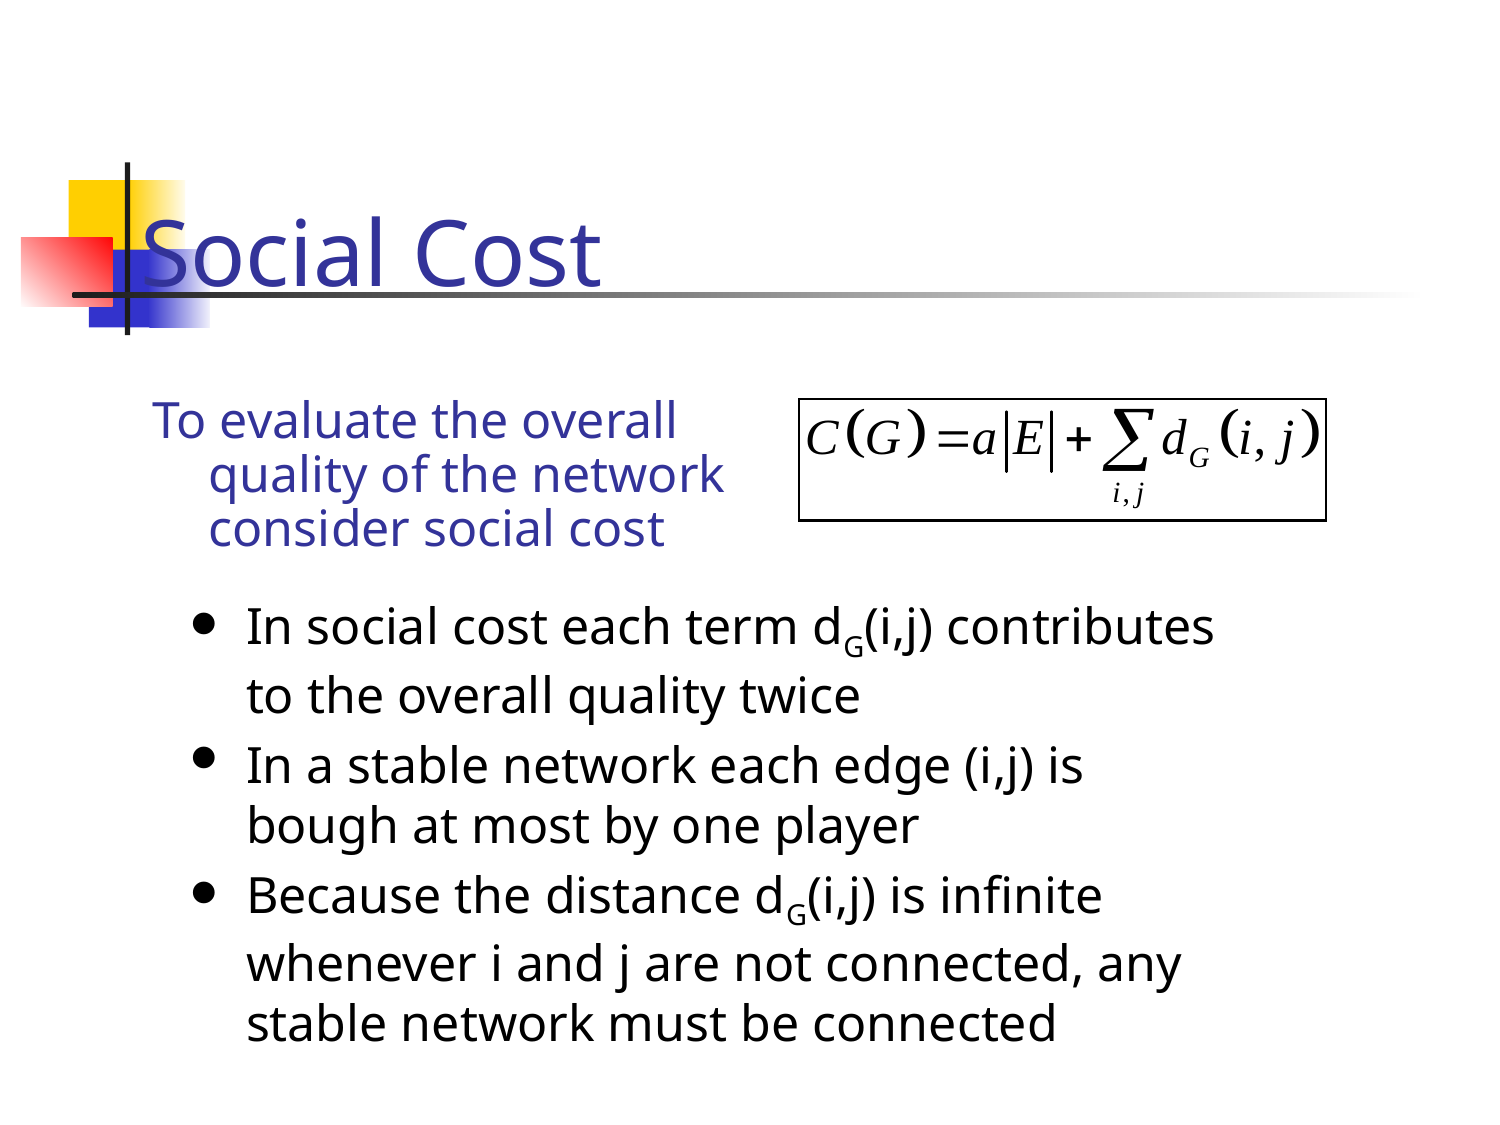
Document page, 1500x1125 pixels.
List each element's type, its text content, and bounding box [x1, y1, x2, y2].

list To evaluate the overall quality of the network consider social cost [137, 387, 776, 576]
title Social Cost [124, 124, 1426, 313]
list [799, 399, 1326, 520]
text_box In social cost each term dG(i,j) contributes to the overall quality twice In a stable network each edge (i,j) is bough at most by one player Because the distance dG(i,j) is infinite whenever i and j are not connected, any stable network must be connected [174, 587, 1250, 1038]
